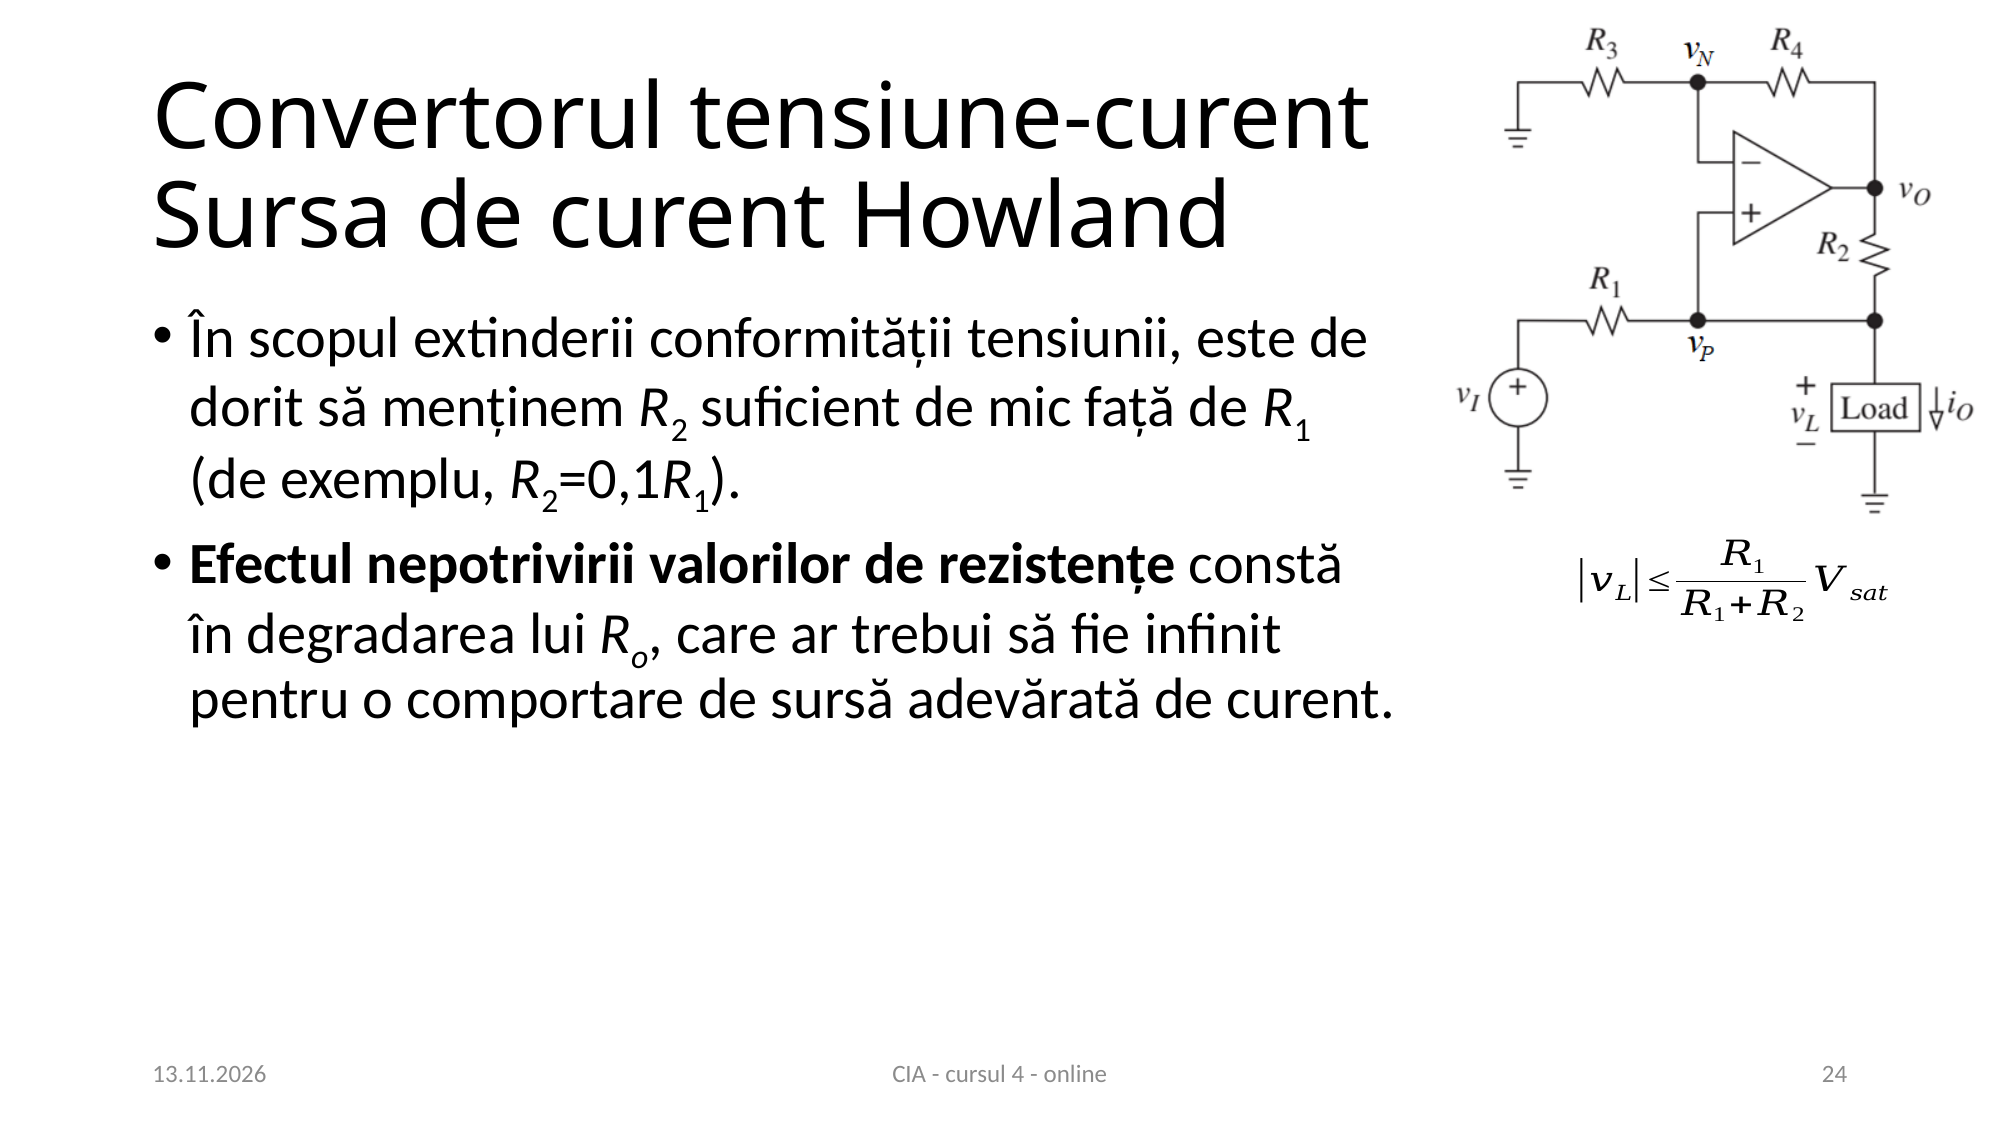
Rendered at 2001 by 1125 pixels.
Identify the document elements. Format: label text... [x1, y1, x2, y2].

title Convertorul tensiune-curent Sursa de curent Howland [137, 59, 1443, 278]
slide_number 24 [1412, 1042, 1863, 1103]
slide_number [137, 1042, 588, 1103]
footer CIA - cursul 4 - online [662, 1042, 1338, 1103]
list În scopul extinderii conformității tensiunii, este de dorit să menținem R2 suficient de mic față de R1 (de exemplu, R2=0,1R1). Efectul nepotrivirii valorilor de rezistențe constă în degradarea lui Ro, care ar trebui să fie infinit pentru o comportare de sursă adevărată de curent. [137, 299, 1863, 1014]
picture [1443, 14, 1987, 525]
